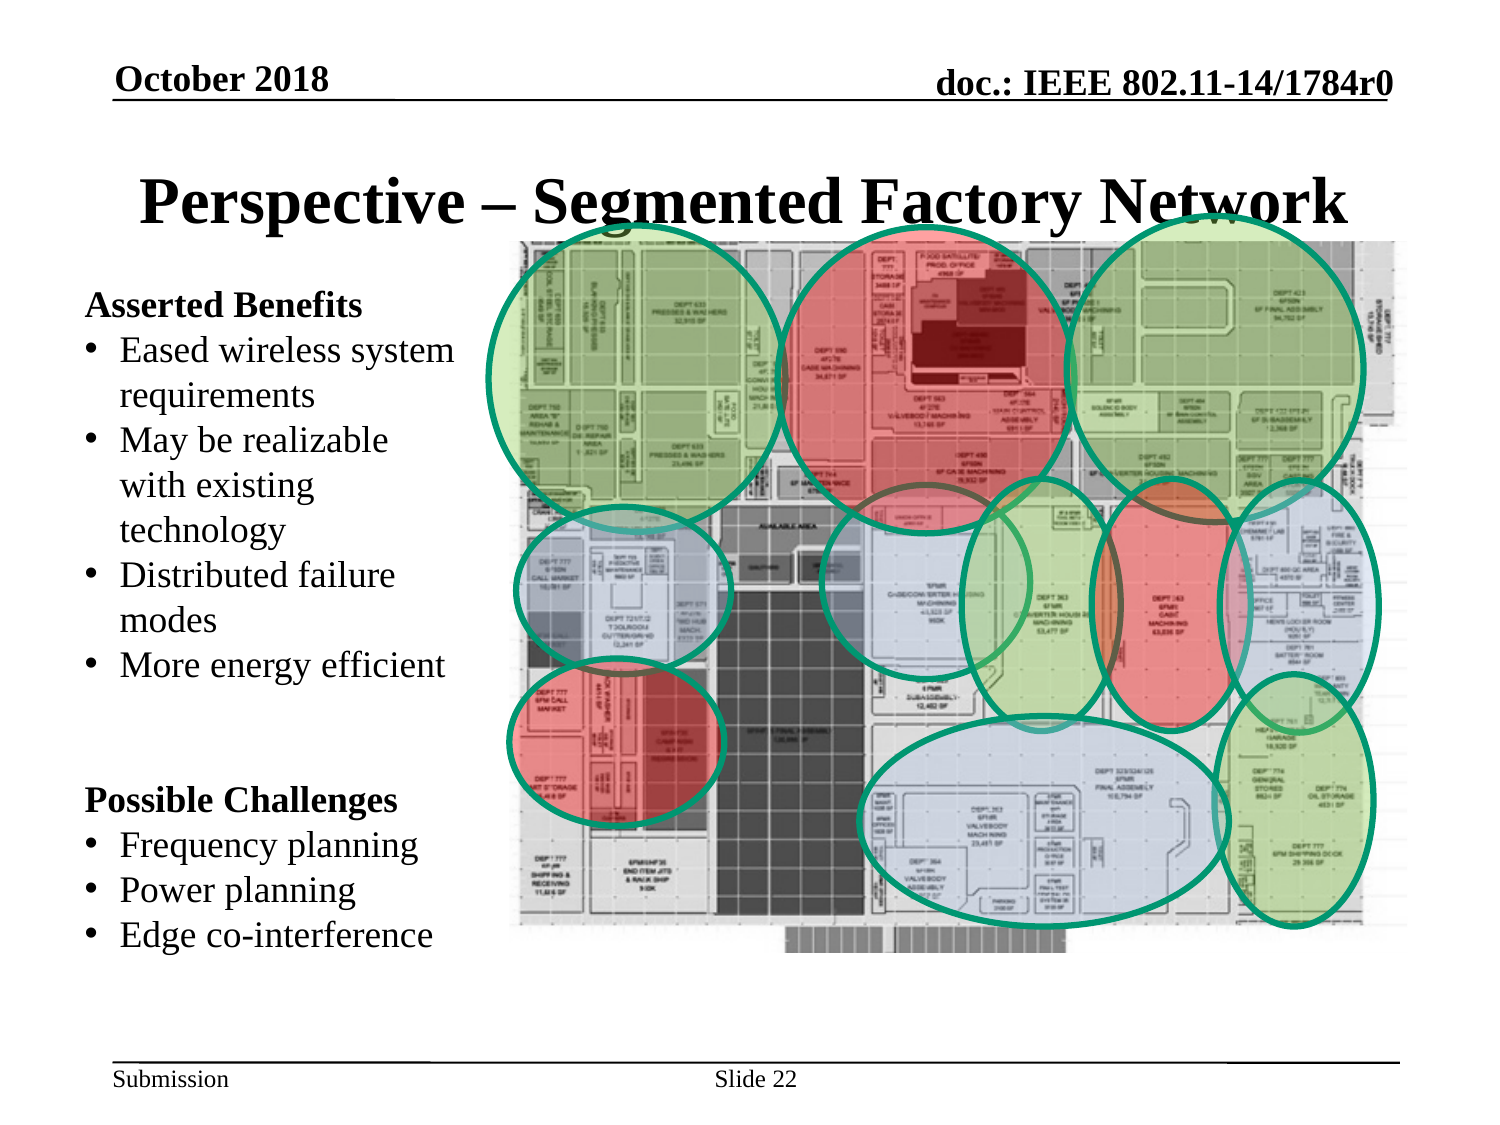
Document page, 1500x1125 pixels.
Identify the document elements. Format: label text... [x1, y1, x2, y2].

slide_number 22 [712, 1061, 800, 1123]
text_box [569, 223, 705, 240]
text_box [861, 225, 991, 240]
text_box Asserted Benefits Eased wireless system requirements May be realizable with existing technology Distributed failure modes More energy efficient Possible Challenges Frequency planning Power planning Edge co-interference [69, 272, 473, 963]
text_box [486, 306, 504, 452]
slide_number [114, 54, 493, 100]
text_box [1131, 213, 1299, 240]
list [509, 241, 1408, 953]
title Perspective – Segmented Factory Network [45, 140, 1444, 254]
